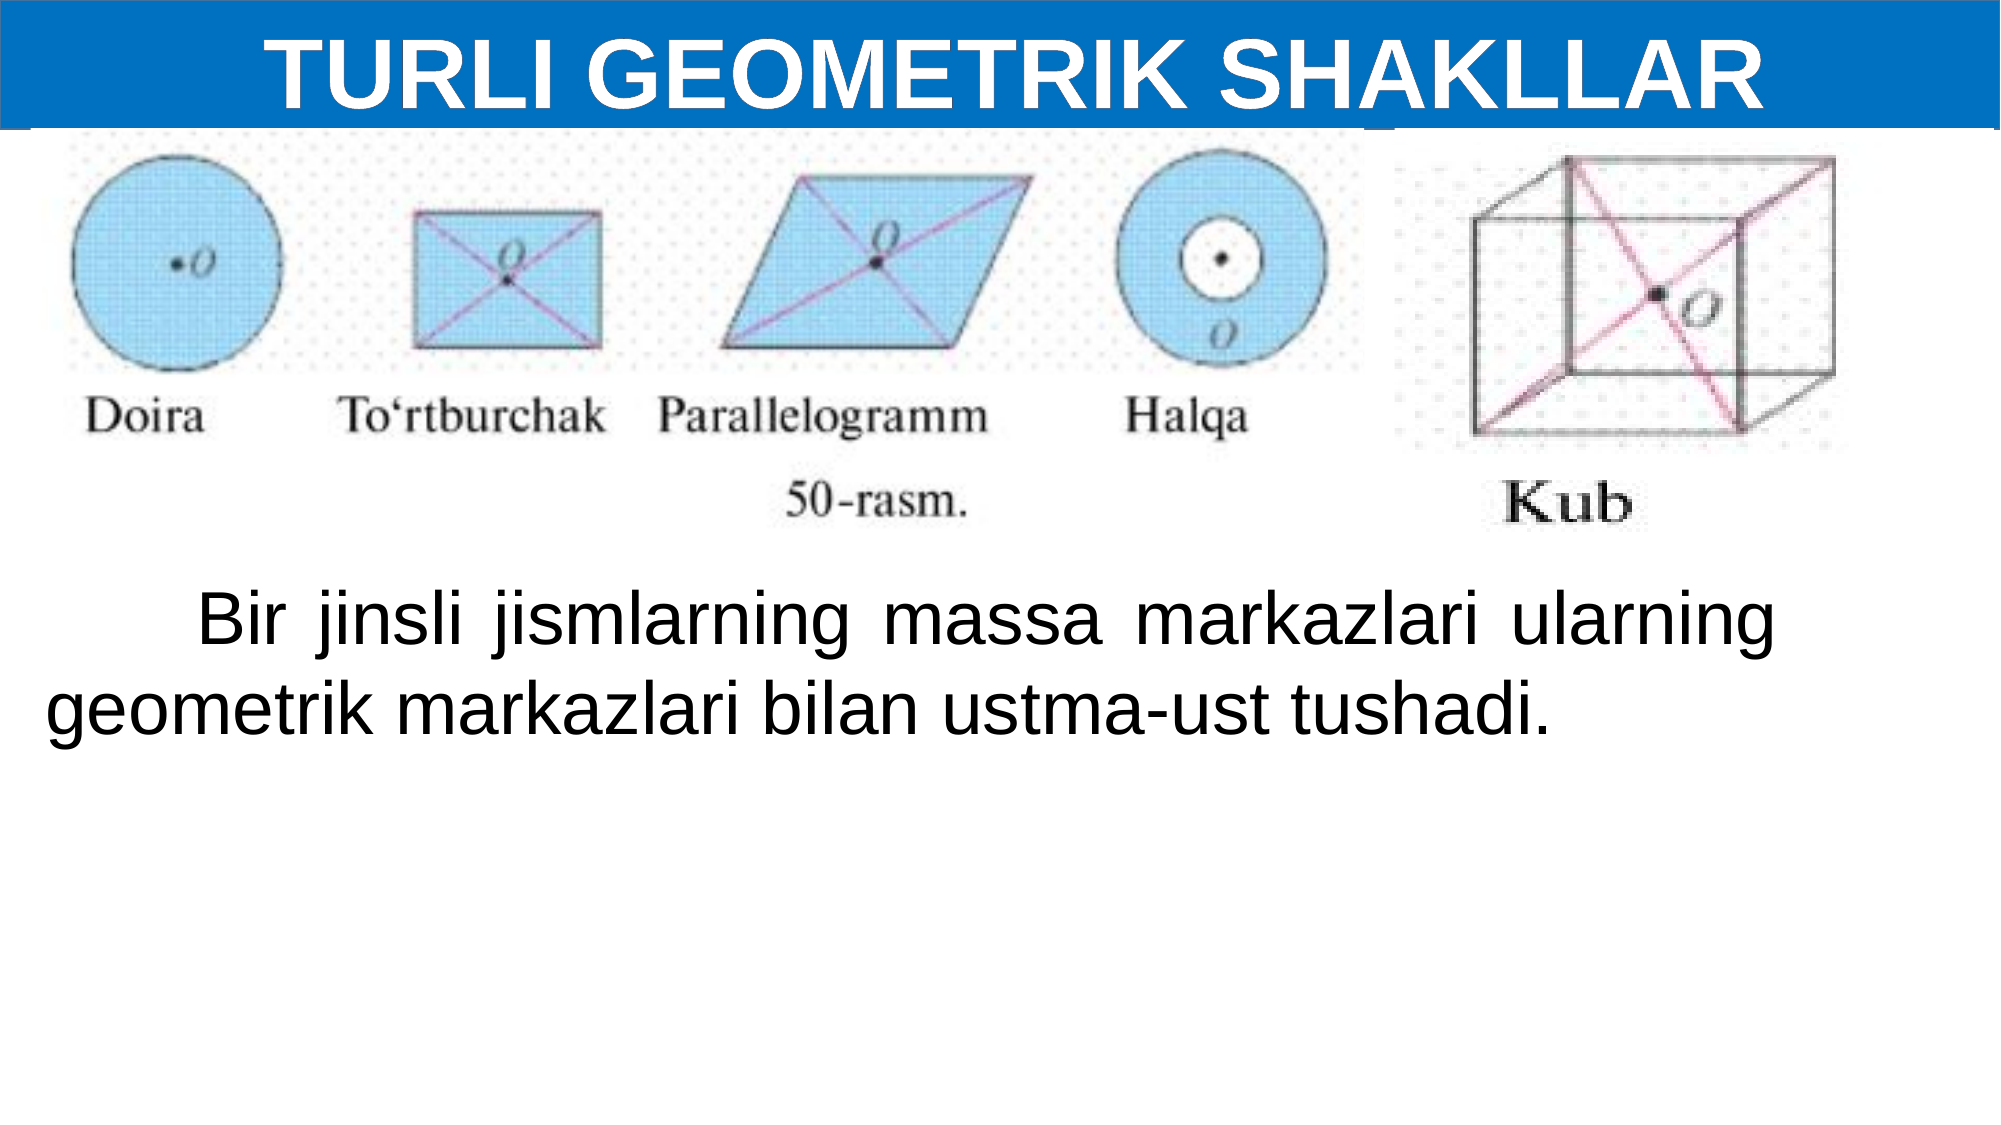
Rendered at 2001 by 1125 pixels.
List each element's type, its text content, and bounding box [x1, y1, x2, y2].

text_box Bir jinsli jismlarning massa markazlari ularning geometrik markazlari bilan ustma-ust tushadi. [30, 562, 1793, 758]
picture [30, 128, 1365, 587]
text_box TURLI GEOMETRIK SHAKLLAR [0, 0, 2000, 130]
picture [1394, 128, 1994, 706]
